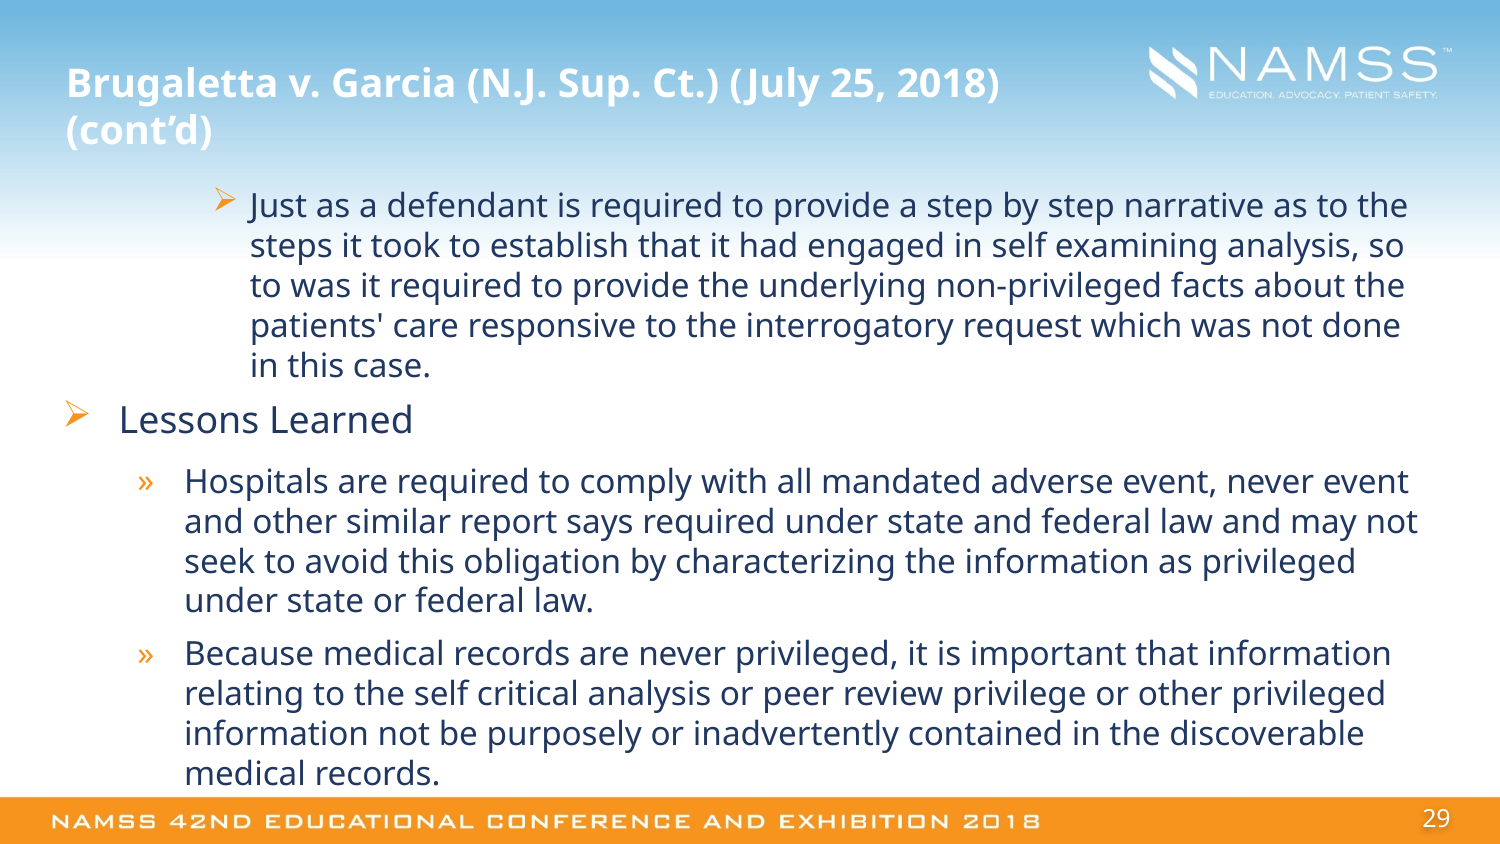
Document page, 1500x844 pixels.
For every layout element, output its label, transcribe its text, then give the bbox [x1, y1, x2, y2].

list Just as a defendant is required to provide a step by step narrative as to the steps it took to establish that it had engaged in self examining analysis, so to was it required to provide the underlying non-privileged facts about the patients' care responsive to the interrogatory request which was not done in this case. Lessons Learned Hospitals are required to comply with all mandated adverse event, never event and other similar report says required under state and federal law and may not seek to avoid this obligation by characterizing the information as privileged under state or federal law. Because medical records are never privileged, it is important that information relating to the self critical analysis or peer review privilege or other privileged information not be purposely or inadvertently contained in the discoverable medical records. [47, 176, 1448, 783]
picture [0, 0, 1500, 844]
title Brugaletta v. Garcia (N.J. Sup. Ct.) (July 25, 2018) (cont’d) [50, 33, 1140, 176]
